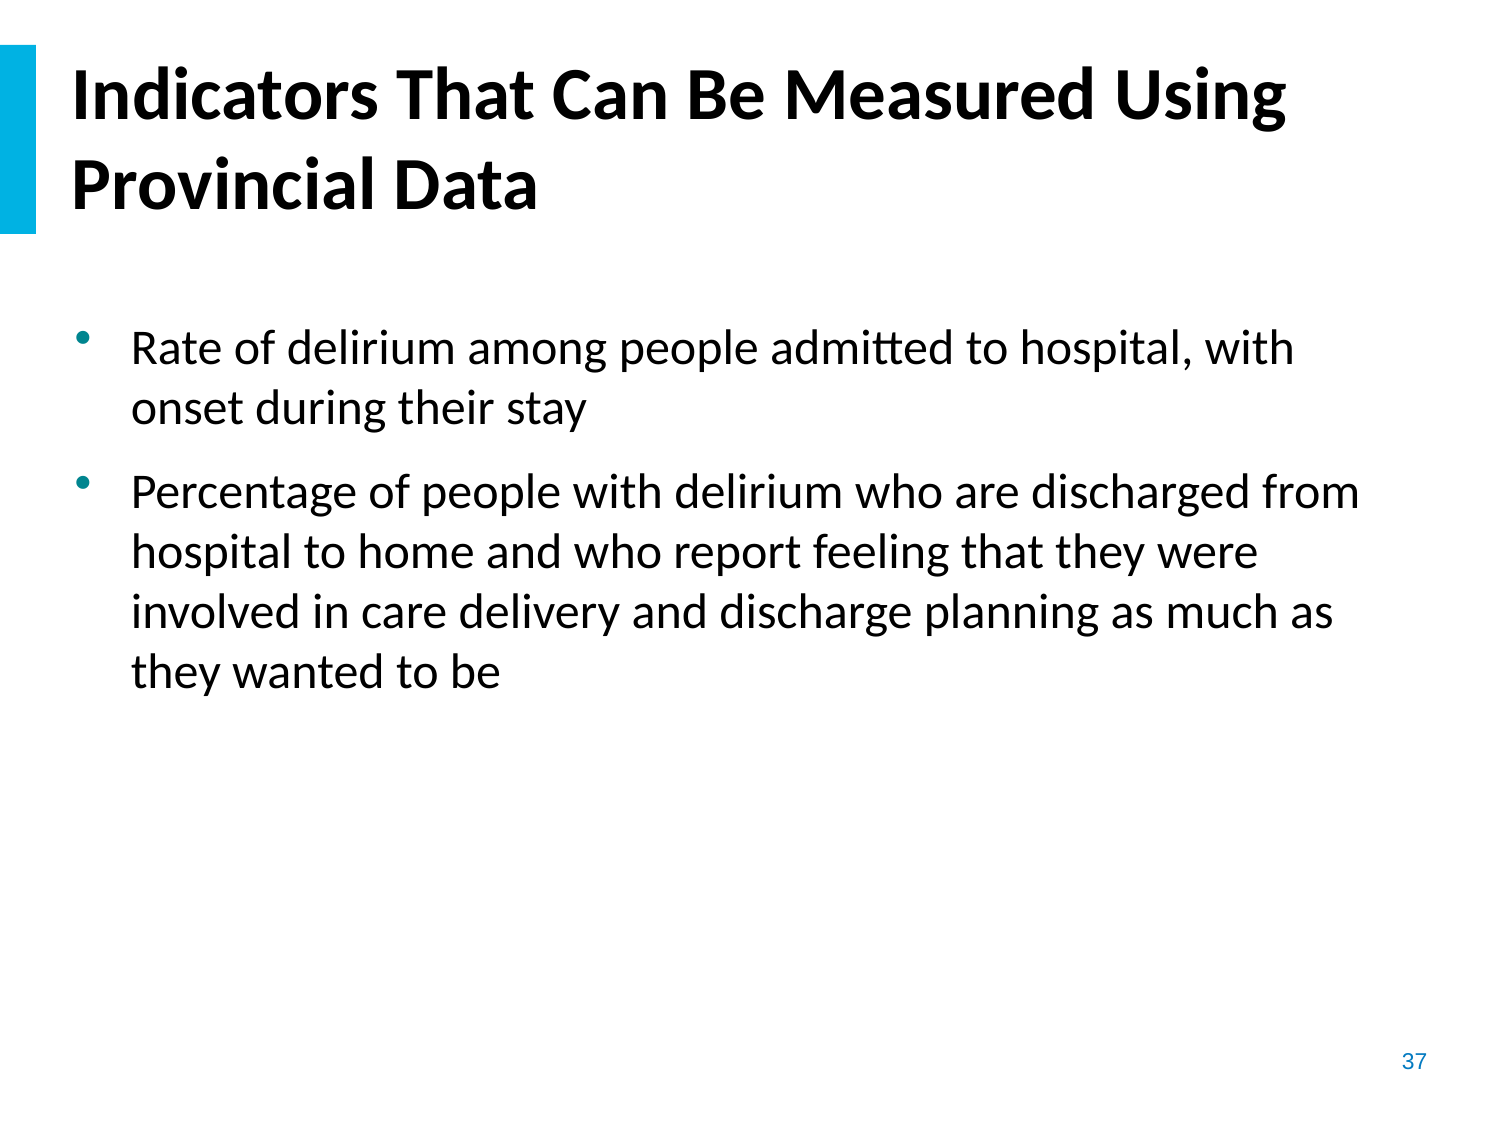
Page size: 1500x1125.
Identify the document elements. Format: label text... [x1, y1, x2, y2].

list Rate of delirium among people admitted to hospital, with onset during their stay Percentage of people with delirium who are discharged from hospital to home and who report feeling that they were involved in care delivery and discharge planning as much as they wanted to be [56, 306, 1390, 711]
title Indicators That Can Be Measured Using Provincial Data [56, 39, 1410, 231]
